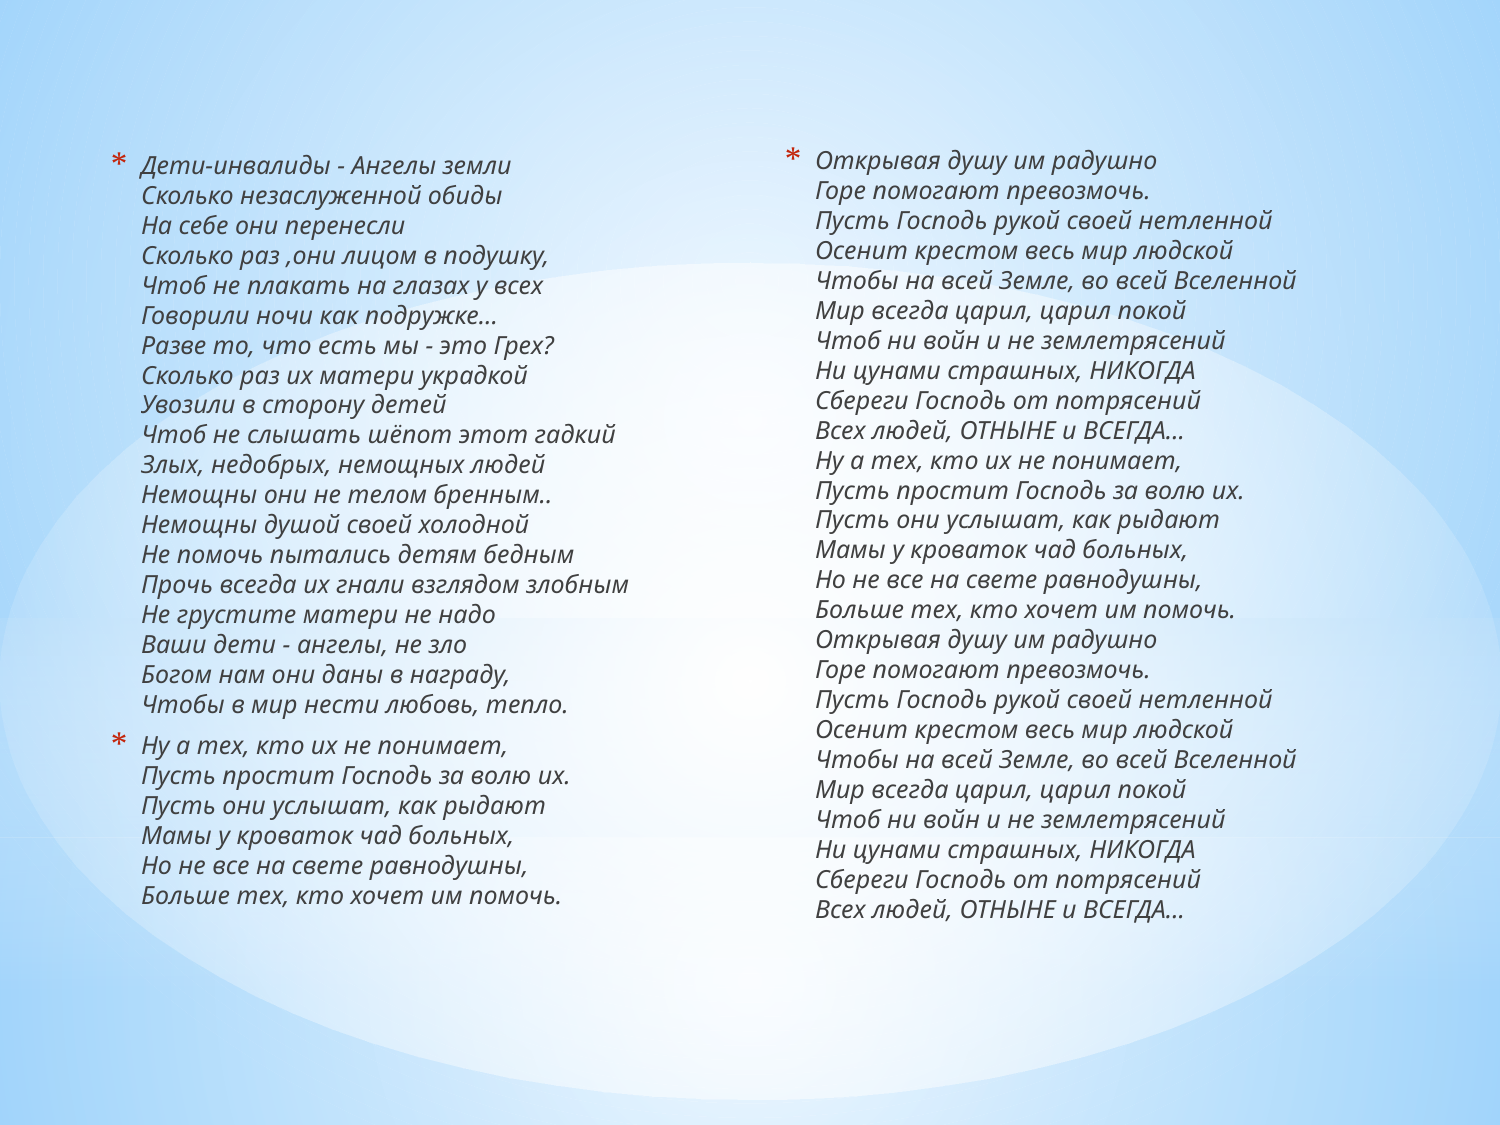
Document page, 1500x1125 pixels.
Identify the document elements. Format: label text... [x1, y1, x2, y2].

list Открывая душу им радушно Горе помогают превозмочь. Пусть Господь рукой своей нетленной Осенит крестом весь мир людской Чтобы на всей Земле, во всей Вселенной Мир всегда царил, царил покой Чтоб ни войн и не землетрясений Ни цунами страшных, НИКОГДА Сбереги Господь от потрясений Всех людей, ОТНЫНЕ и ВСЕГДА... Ну а тех, кто их не понимает, Пусть простит Господь за волю их. Пусть они услышат, как рыдают Мамы у кроваток чад больных, Но не все на свете равнодушны, Больше тех, кто хочет им помочь. Открывая душу им радушно Горе помогают превозмочь. Пусть Господь рукой своей нетленной Осенит крестом весь мир людской Чтобы на всей Земле, во всей Вселенной Мир всегда царил, царил покой Чтоб ни войн и не землетрясений Ни цунами страшных, НИКОГДА Сбереги Господь от потрясений Всех людей, ОТНЫНЕ и ВСЕГДА... [762, 137, 1436, 988]
list Дети-инвалиды - Ангелы земли Сколько незаслуженной обиды На себе они перенесли Сколько раз ,они лицом в подушку, Чтоб не плакать на глазах у всех Говорили ночи как подружке… Разве то, что есть мы - это Грех? Сколько раз их матери украдкой Увозили в сторону детей Чтоб не слышать шёпот этот гадкий Злых, недобрых, немощных людей Немощны они не телом бренным.. Немощны душой своей холодной Не помочь пытались детям бедным Прочь всегда их гнали взглядом злобным Не грустите матери не надо Ваши дети - ангелы, не зло Богом нам они даны в награду, Чтобы в мир нести любовь, тепло. Ну а тех, кто их не понимает, Пусть простит Господь за волю их. Пусть они услышат, как рыдают Мамы у кроваток чад больных, Но не все на свете равнодушны, Больше тех, кто хочет им помочь. [88, 90, 751, 917]
